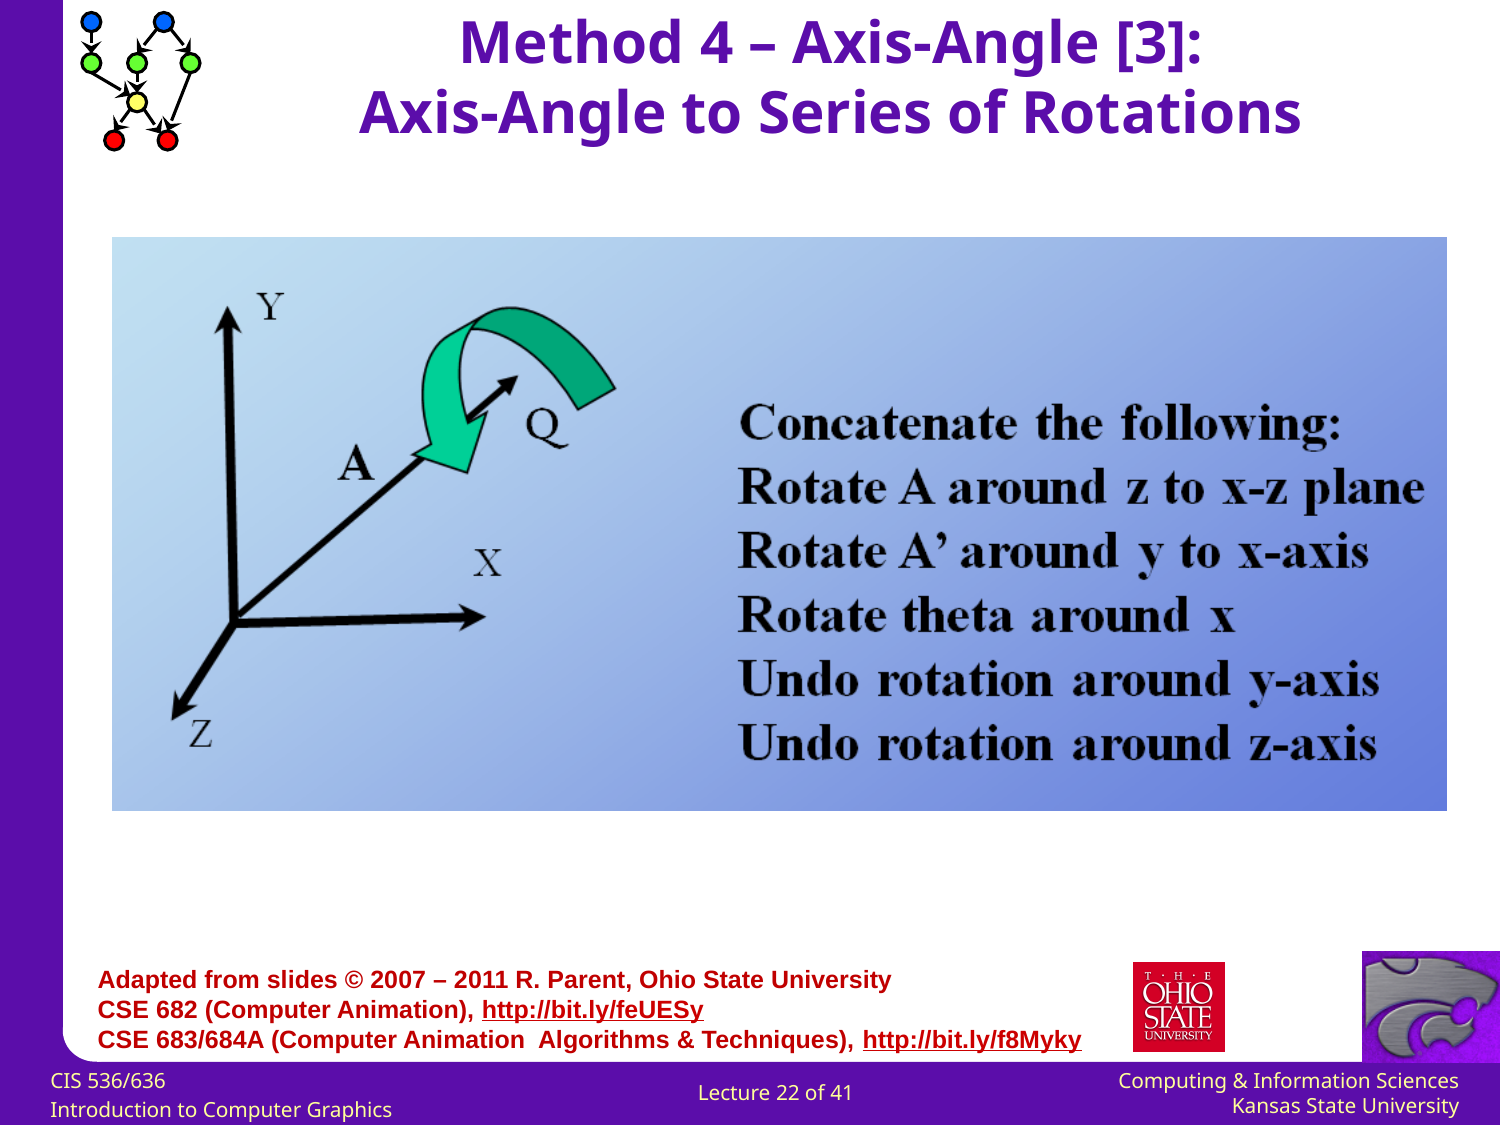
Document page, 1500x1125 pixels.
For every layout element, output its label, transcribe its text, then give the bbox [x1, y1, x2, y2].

picture [1362, 951, 1500, 1063]
text_box Method 4 – Axis-Angle [3]: Axis-Angle to Series of Rotations [187, 12, 1475, 138]
picture [1133, 962, 1226, 1053]
text_box Adapted from slides © 2007 – 2011 R. Parent, Ohio State University CSE 682 (Computer Animation), http://bit.ly/feUESy CSE 683/684A (Computer Animation Algorithms & Techniques), http://bit.ly/f8Myky [82, 956, 1105, 1061]
picture [112, 237, 1447, 812]
